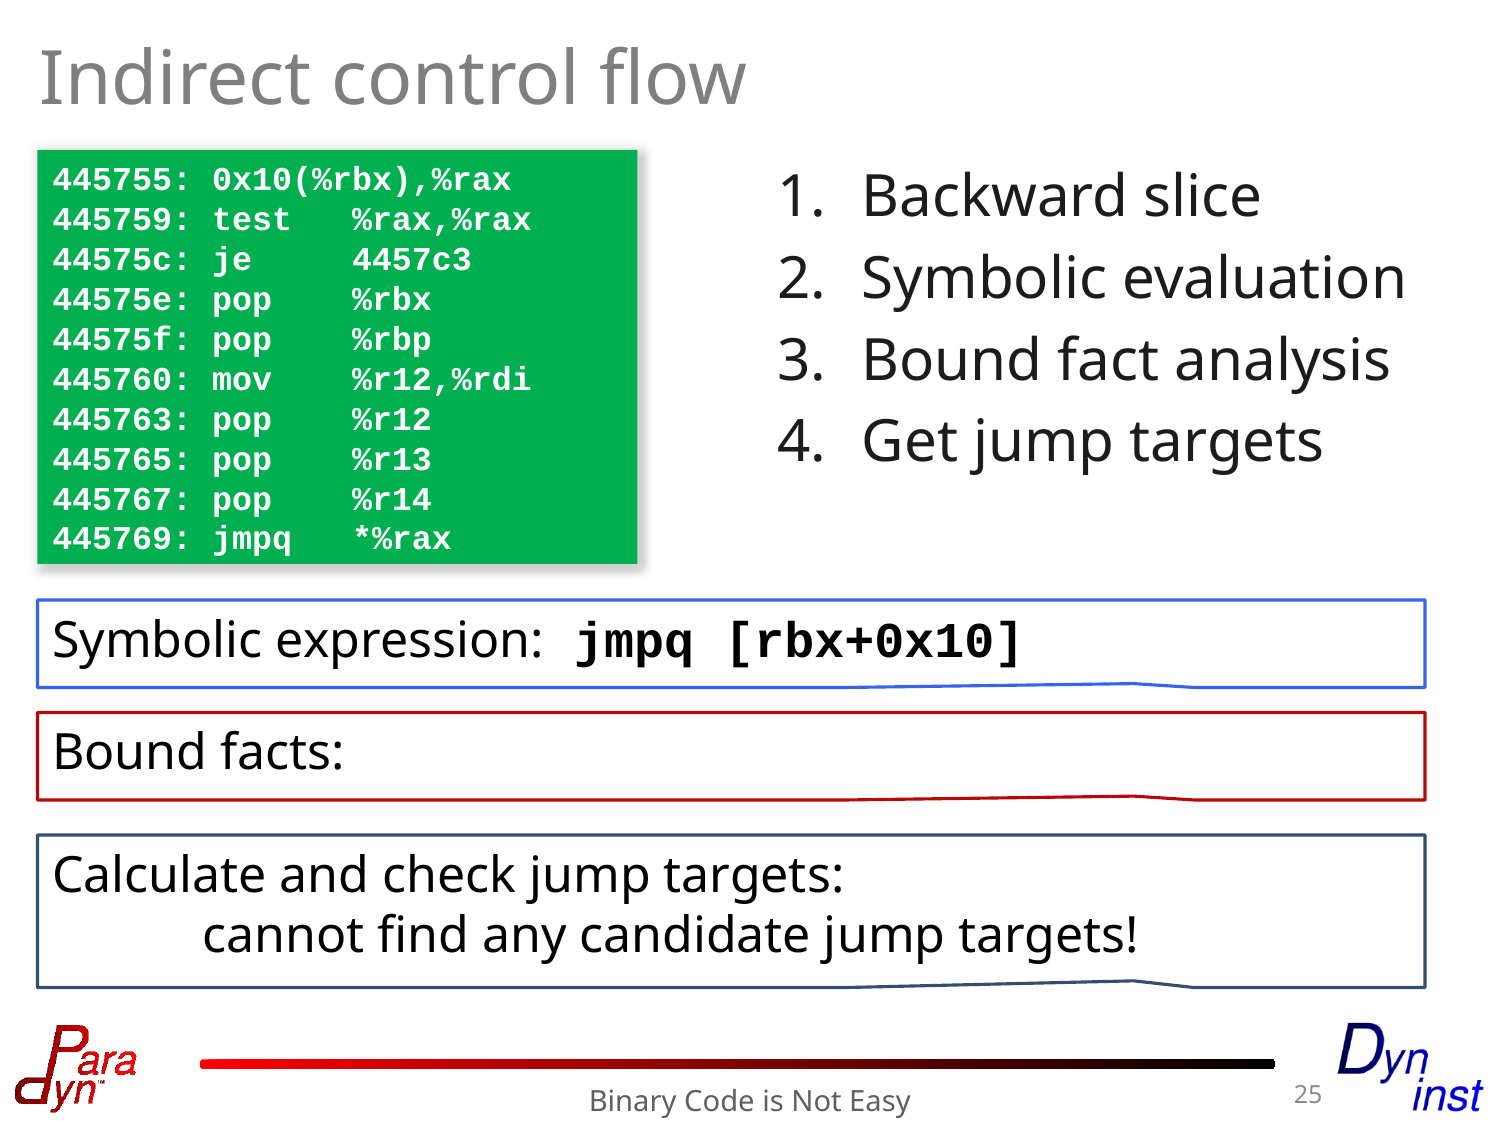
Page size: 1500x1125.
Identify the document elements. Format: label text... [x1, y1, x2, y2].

text_box 445755: 0x10(%rbx),%rax 445759: test %rax,%rax 44575c: je 4457c3 44575e: pop %rbx 44575f: pop %rbp 445760: mov %r12,%rdi 445763: pop %r12 445765: pop %r13 445767: pop %r14 445769: jmpq *%rax [36, 148, 639, 565]
text_box Calculate and check jump targets: cannot find any candidate jump targets! [35, 833, 1427, 990]
footer Binary Code is Not Easy [362, 1074, 1138, 1125]
text_box Bound facts: [35, 710, 1427, 802]
picture [12, 1022, 137, 1113]
text_box Symbolic expression: jmpq [rbx+0x10] [35, 598, 1427, 690]
list Backward slice Symbolic evaluation Bound fact analysis Get jump targets [762, 151, 1463, 489]
title Indirect control flow [24, 12, 1475, 138]
slide_number 25 [1137, 1065, 1338, 1125]
picture [1337, 1022, 1488, 1113]
